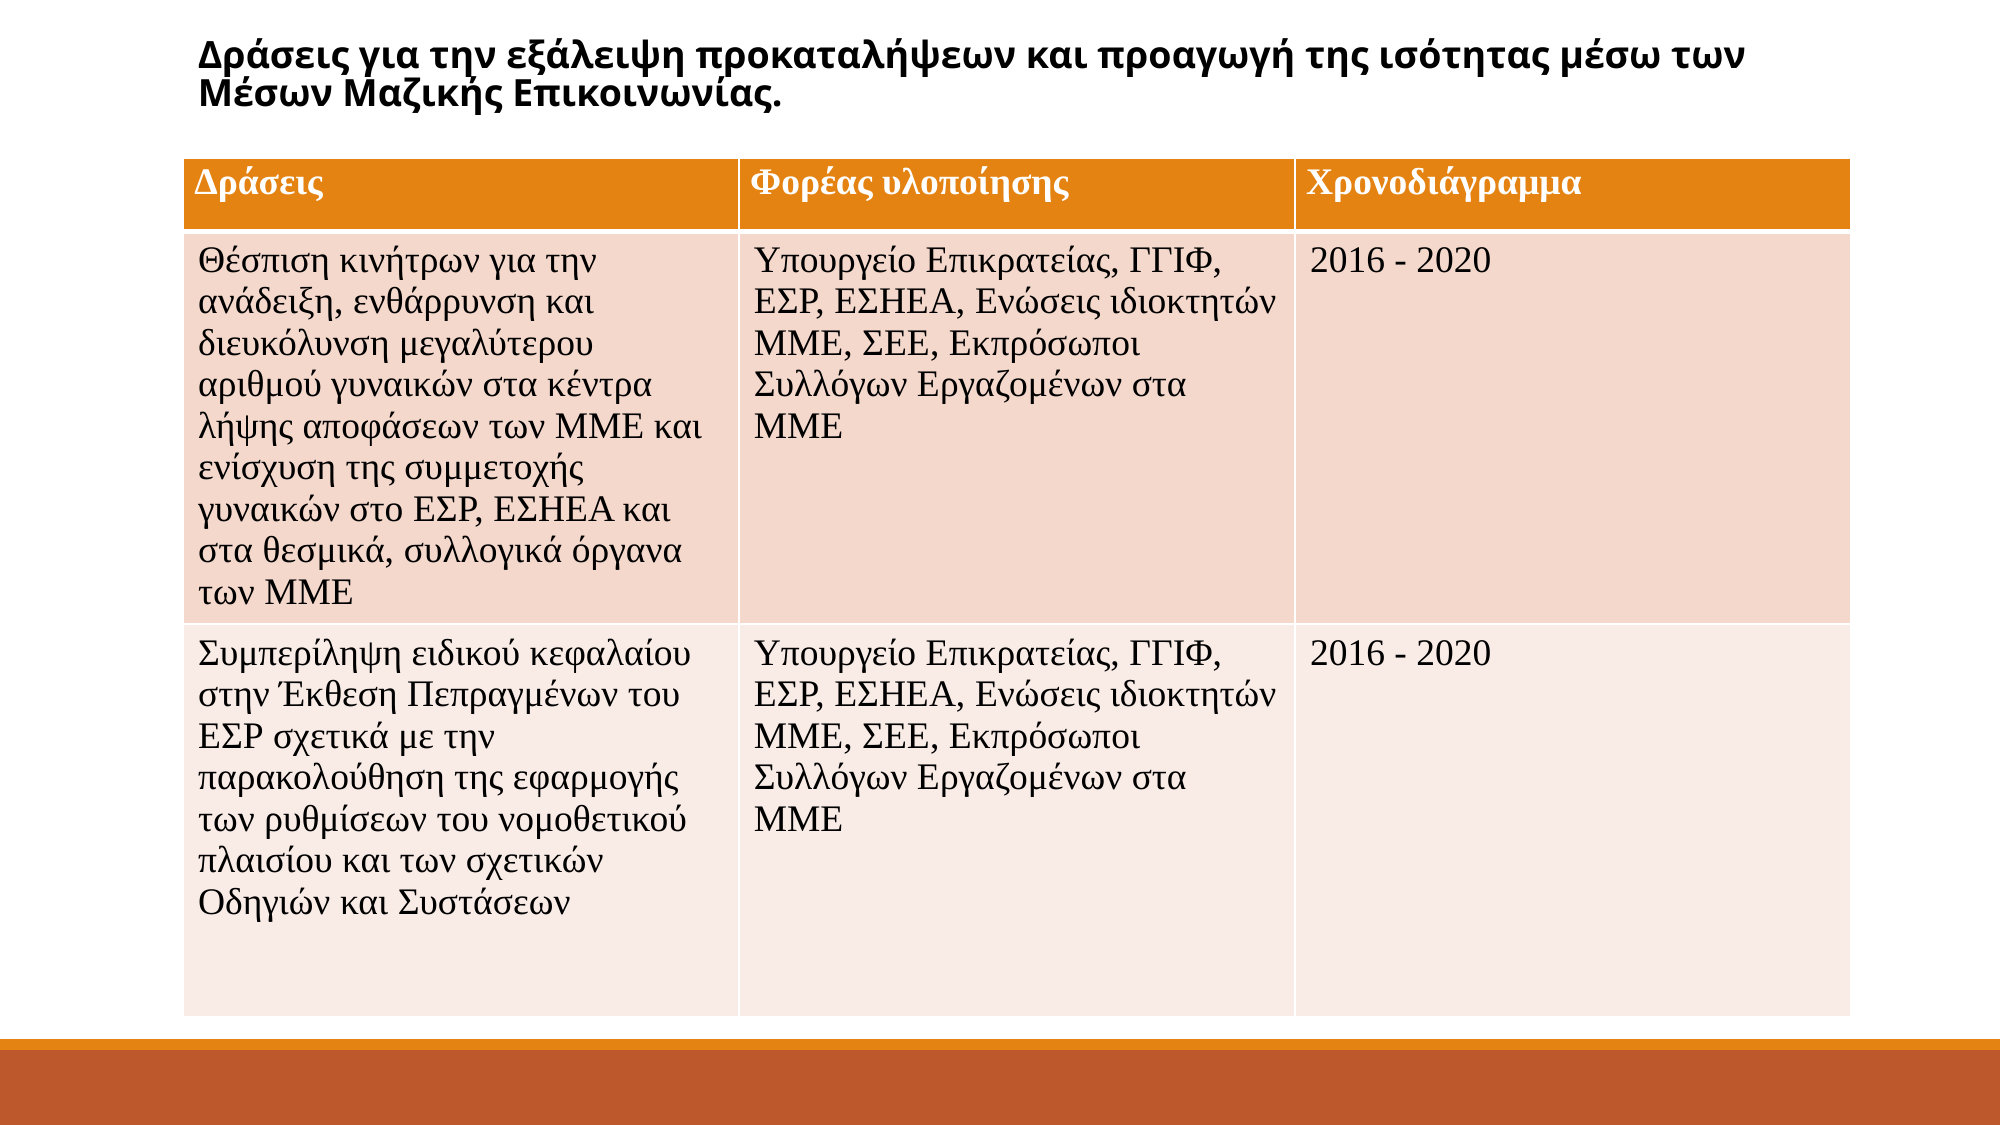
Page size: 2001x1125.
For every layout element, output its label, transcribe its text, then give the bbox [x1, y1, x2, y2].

table_cell 2016 - 2020 [1296, 234, 1850, 623]
title Δράσεις για την εξάλειψη προκαταλήψεων και προαγωγή της ισότητας μέσω των Μέσων Μαζικής Επικοινωνίας. [183, 0, 1851, 122]
table_cell Υπουργείο Επικρατείας, ΓΓΙΦ, ΕΣΡ, ΕΣΗΕΑ, Ενώσεις ιδιοκτητών ΜΜΕ, ΣΕΕ, Εκπρόσωποι Συλλόγων Εργαζομένων στα ΜΜΕ [740, 234, 1294, 623]
table_header Χρονοδιάγραμμα [1296, 159, 1850, 229]
table_cell Θέσπιση κινήτρων για την ανάδειξη, ενθάρρυνση και διευκόλυνση μεγαλύτερου αριθμού γυναικών στα κέντρα λήψης αποφάσεων των ΜΜΕ και ενίσχυση της συμμετοχής γυναικών στο ΕΣΡ, ΕΣΗΕΑ και στα θεσμικά, συλλογικά όργανα των ΜΜΕ [184, 234, 738, 623]
table_header Δράσεις [184, 159, 738, 229]
table_cell Υπουργείο Επικρατείας, ΓΓΙΦ, ΕΣΡ, ΕΣΗΕΑ, Ενώσεις ιδιοκτητών ΜΜΕ, ΣΕΕ, Εκπρόσωποι Συλλόγων Εργαζομένων στα ΜΜΕ [740, 625, 1294, 1016]
table_cell Συμπερίληψη ειδικού κεφαλαίου στην Έκθεση Πεπραγμένων του ΕΣΡ σχετικά με την παρακολούθηση της εφαρμογής των ρυθμίσεων του νομοθετικού πλαισίου και των σχετικών Οδηγιών και Συστάσεων [184, 625, 738, 1016]
table_cell 2016 - 2020 [1296, 625, 1850, 1016]
table_header Φορέας υλοποίησης [740, 159, 1294, 229]
